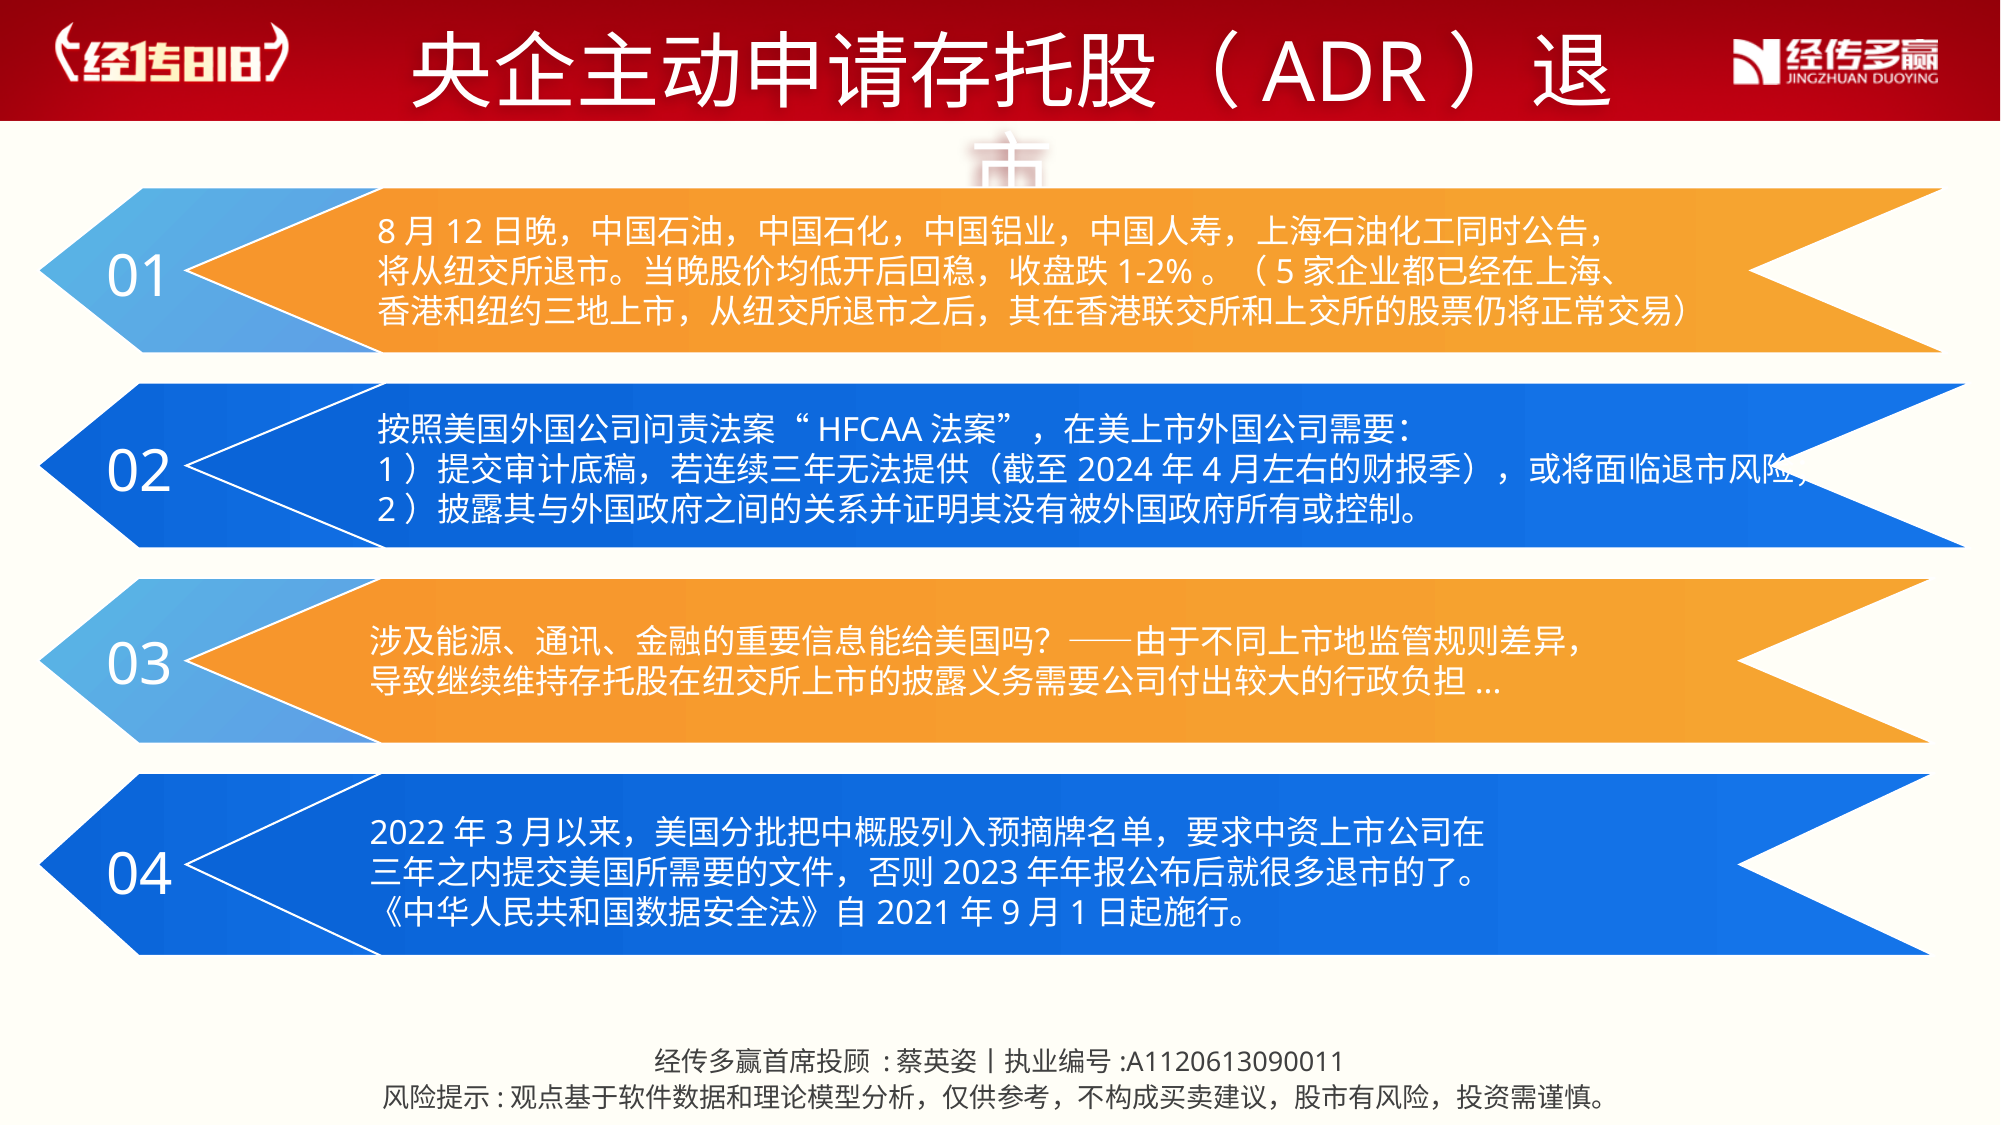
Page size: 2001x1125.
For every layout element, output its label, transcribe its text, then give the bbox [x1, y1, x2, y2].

picture [0, 0, 2001, 1125]
text_box 央企主动申请存托股（ADR）退市 [364, 11, 1660, 186]
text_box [37, 187, 1972, 956]
